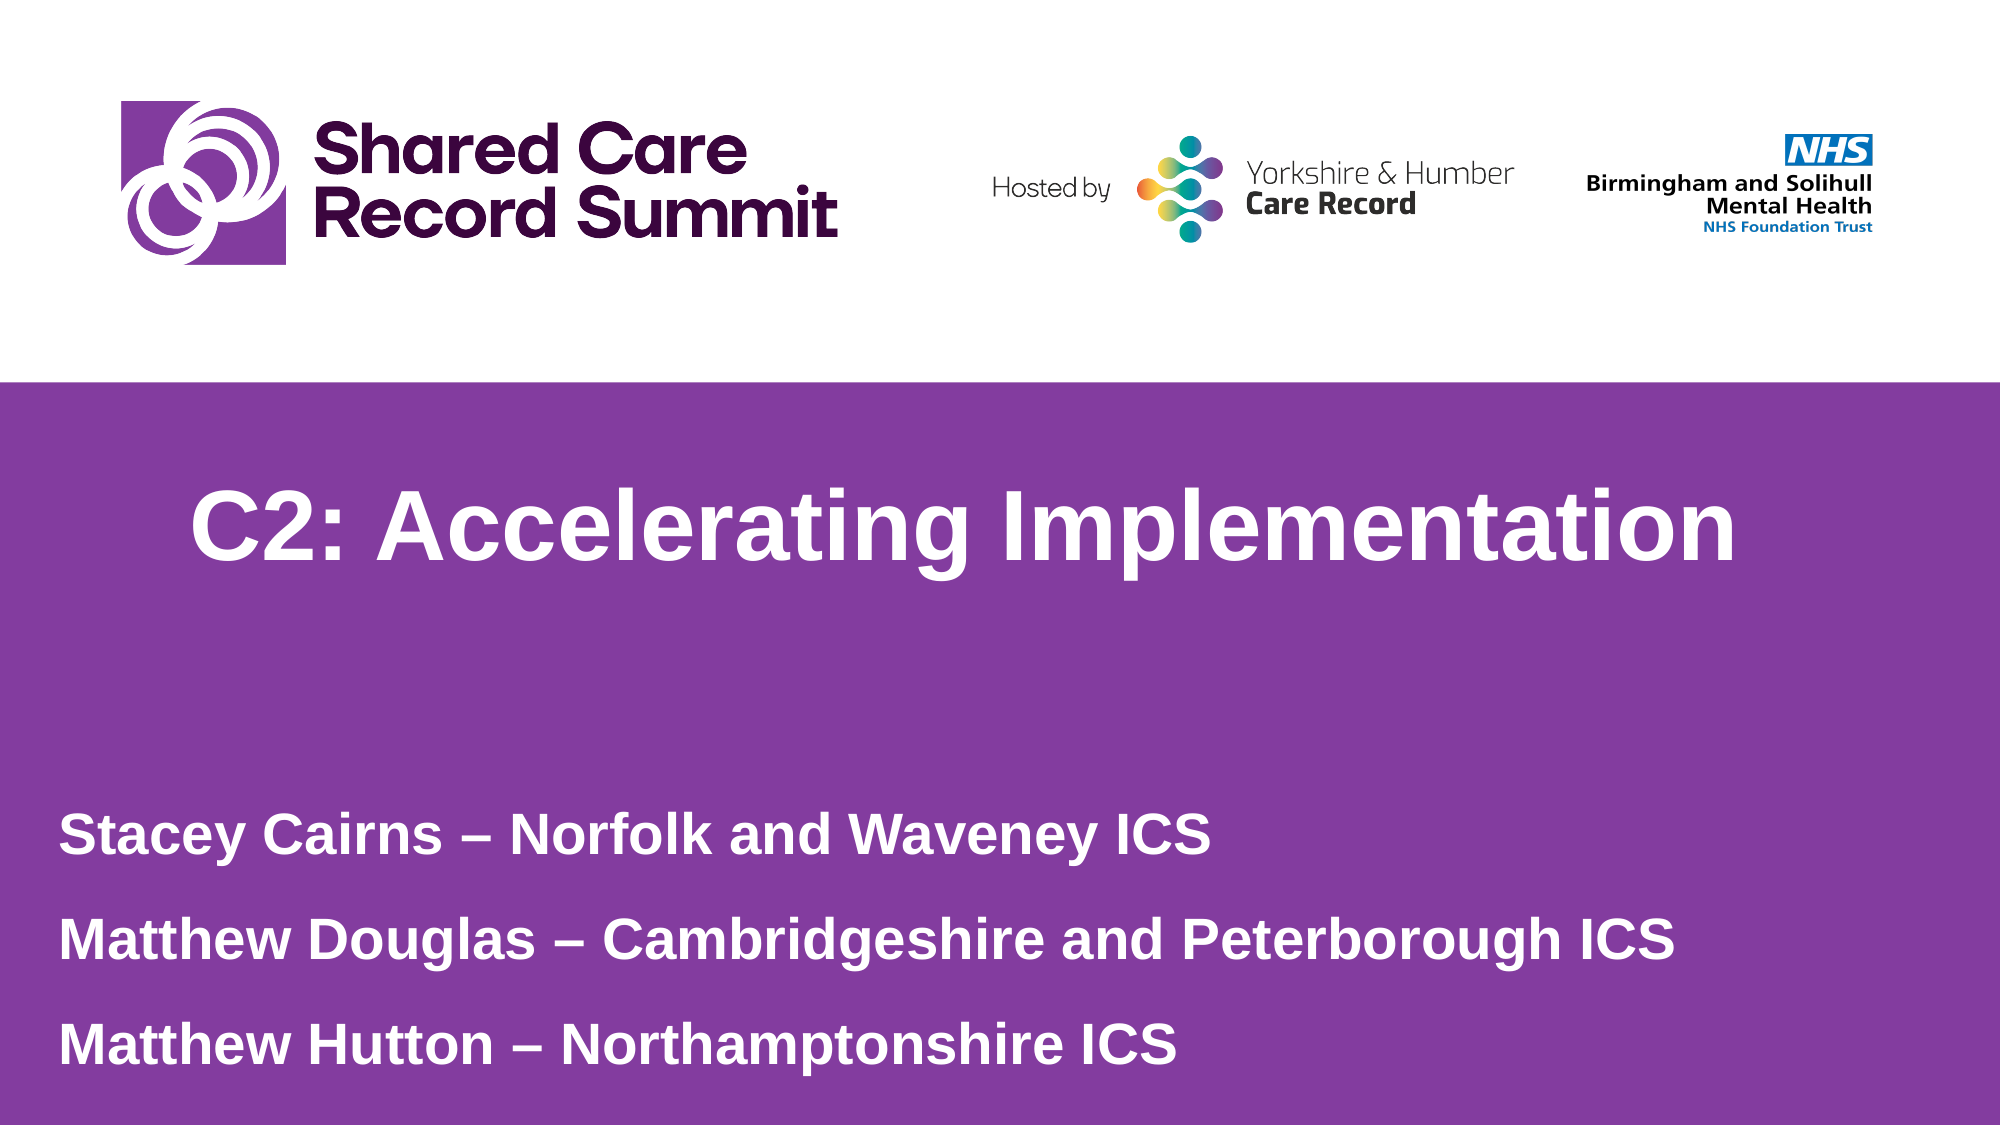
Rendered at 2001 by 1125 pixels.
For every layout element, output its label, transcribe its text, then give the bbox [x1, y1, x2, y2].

picture [121, 101, 838, 265]
text_box [0, 381, 2000, 1125]
picture [991, 123, 1873, 243]
text_box Stacey Cairns – Norfolk and Waveney ICS Matthew Douglas – Cambridgeshire and Peterborough ICS Matthew Hutton – Northamptonshire ICS [43, 753, 1723, 1084]
title C2: Accelerating Implementation [162, 511, 1767, 818]
